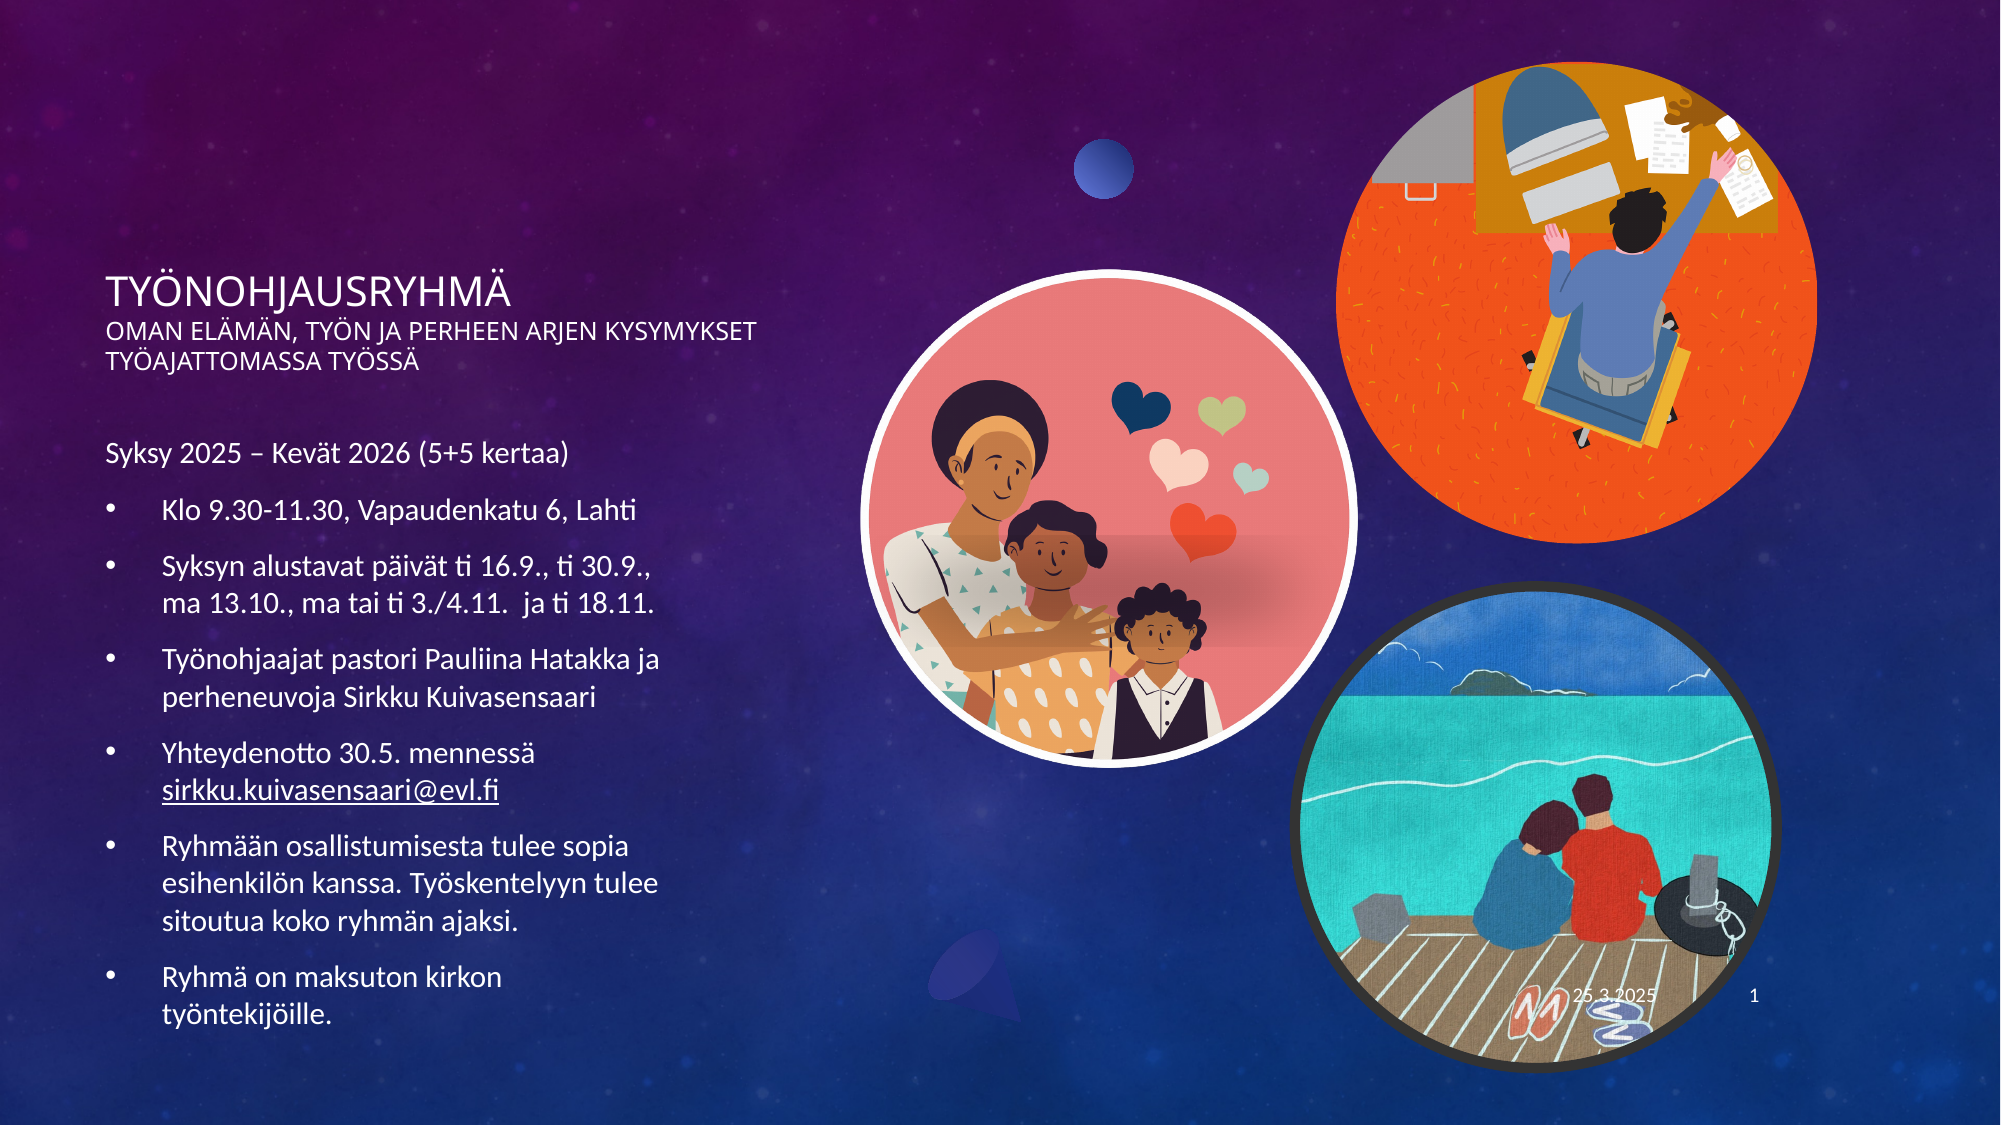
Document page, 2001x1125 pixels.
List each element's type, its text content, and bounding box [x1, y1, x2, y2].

title Työnohjausryhmä Oman elämän, työn ja perheen arjen kysymykset työajattomassa työssä [90, 156, 891, 414]
picture [0, 0, 2001, 1125]
list Syksy 2025 – Kevät 2026 (5+5 kertaa) Klo 9.30-11.30, Vapaudenkatu 6, Lahti Syksyn alustavat päivät ti 16.9., ti 30.9., ma 13.10., ma tai ti 3./4.11. ja ti 18.11. Työnohjaajat pastori Pauliina Hatakka ja perheneuvoja Sirkku Kuivasensaari Yhteydenotto 30.5. mennessä sirkku.kuivasensaari@evl.fi Ryhmään osallistumisesta tulee sopia esihenkilön kanssa. Työskentelyyn tulee sitoutua koko ryhmän ajaksi. Ryhmä on maksuton kirkon työntekijöille. [90, 425, 676, 1068]
